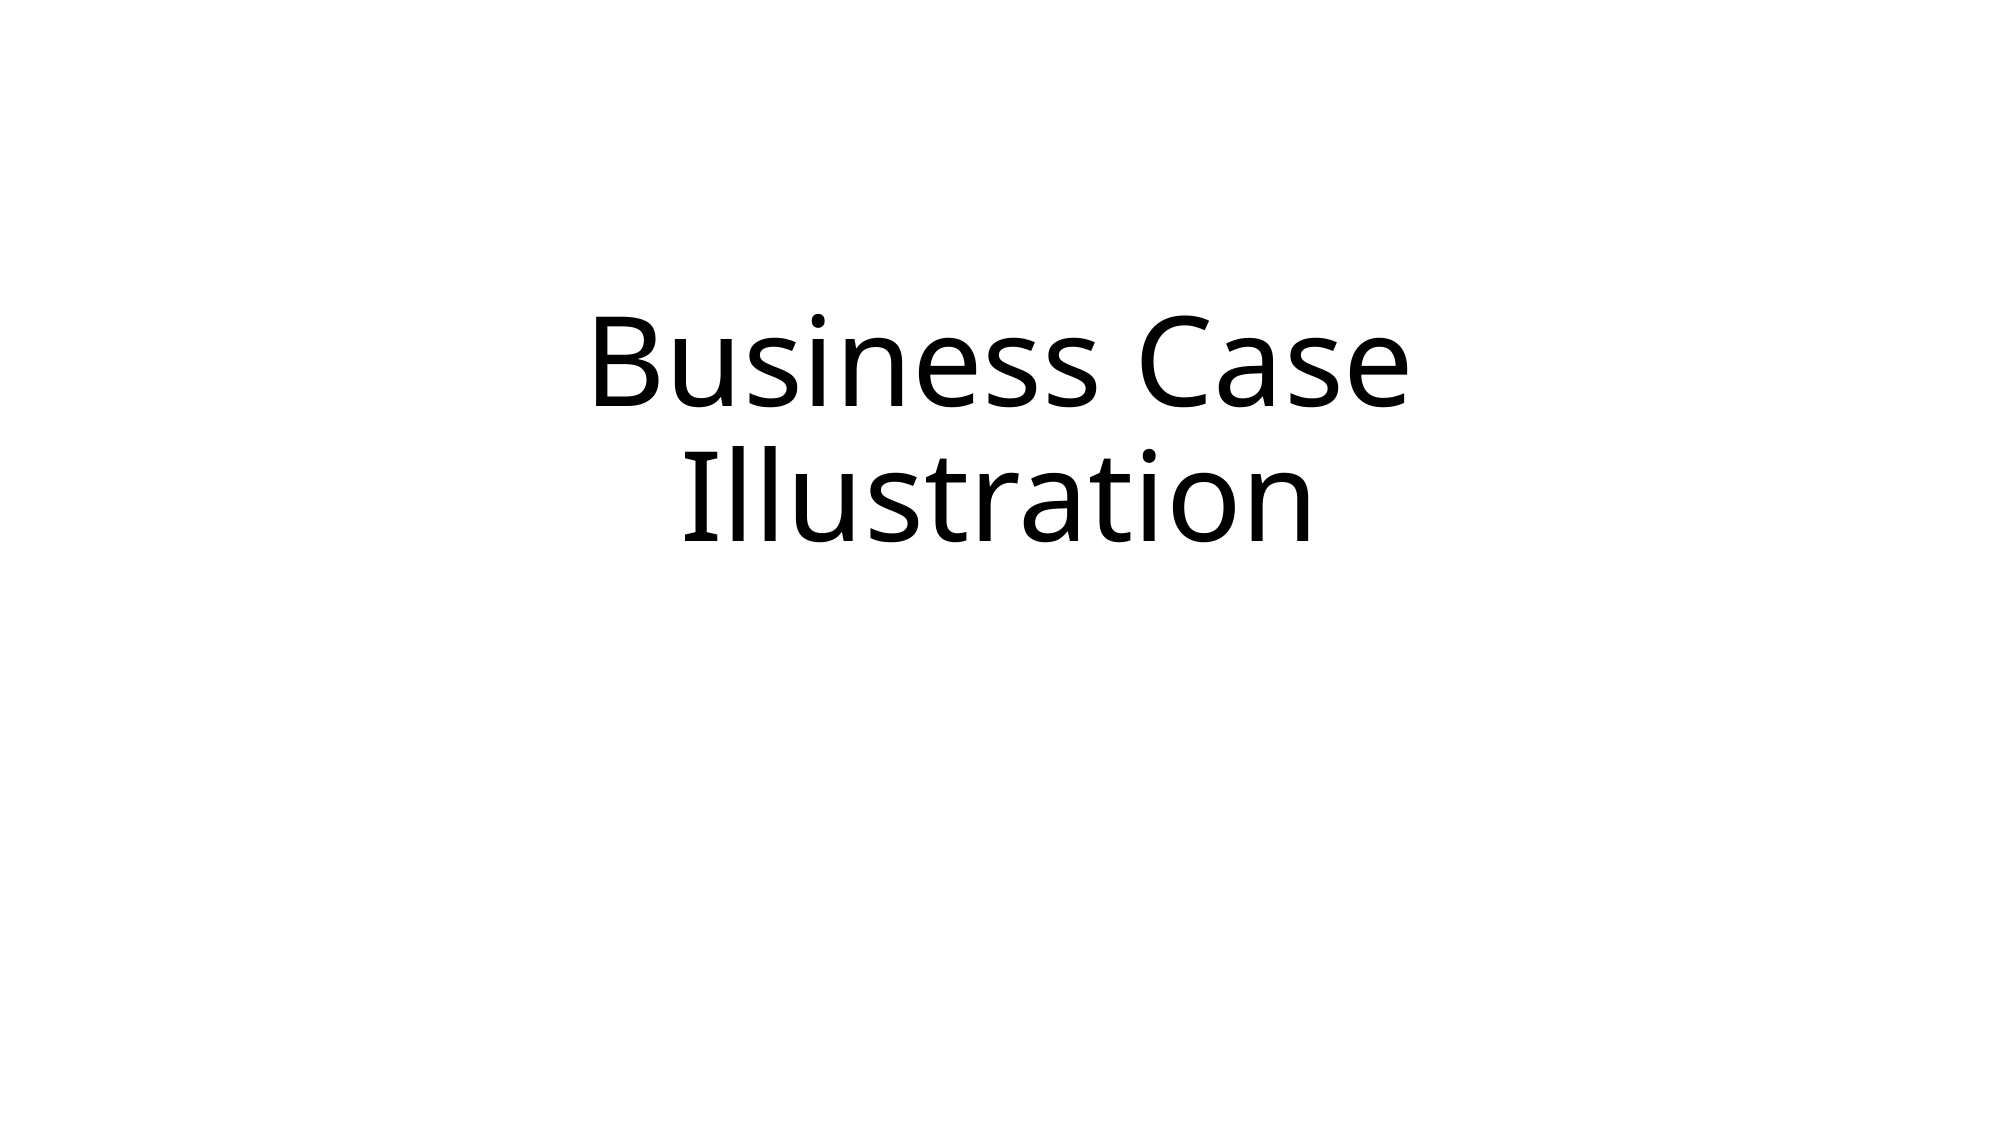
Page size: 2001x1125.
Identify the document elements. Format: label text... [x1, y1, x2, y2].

title Business Case Illustration [249, 184, 1750, 576]
